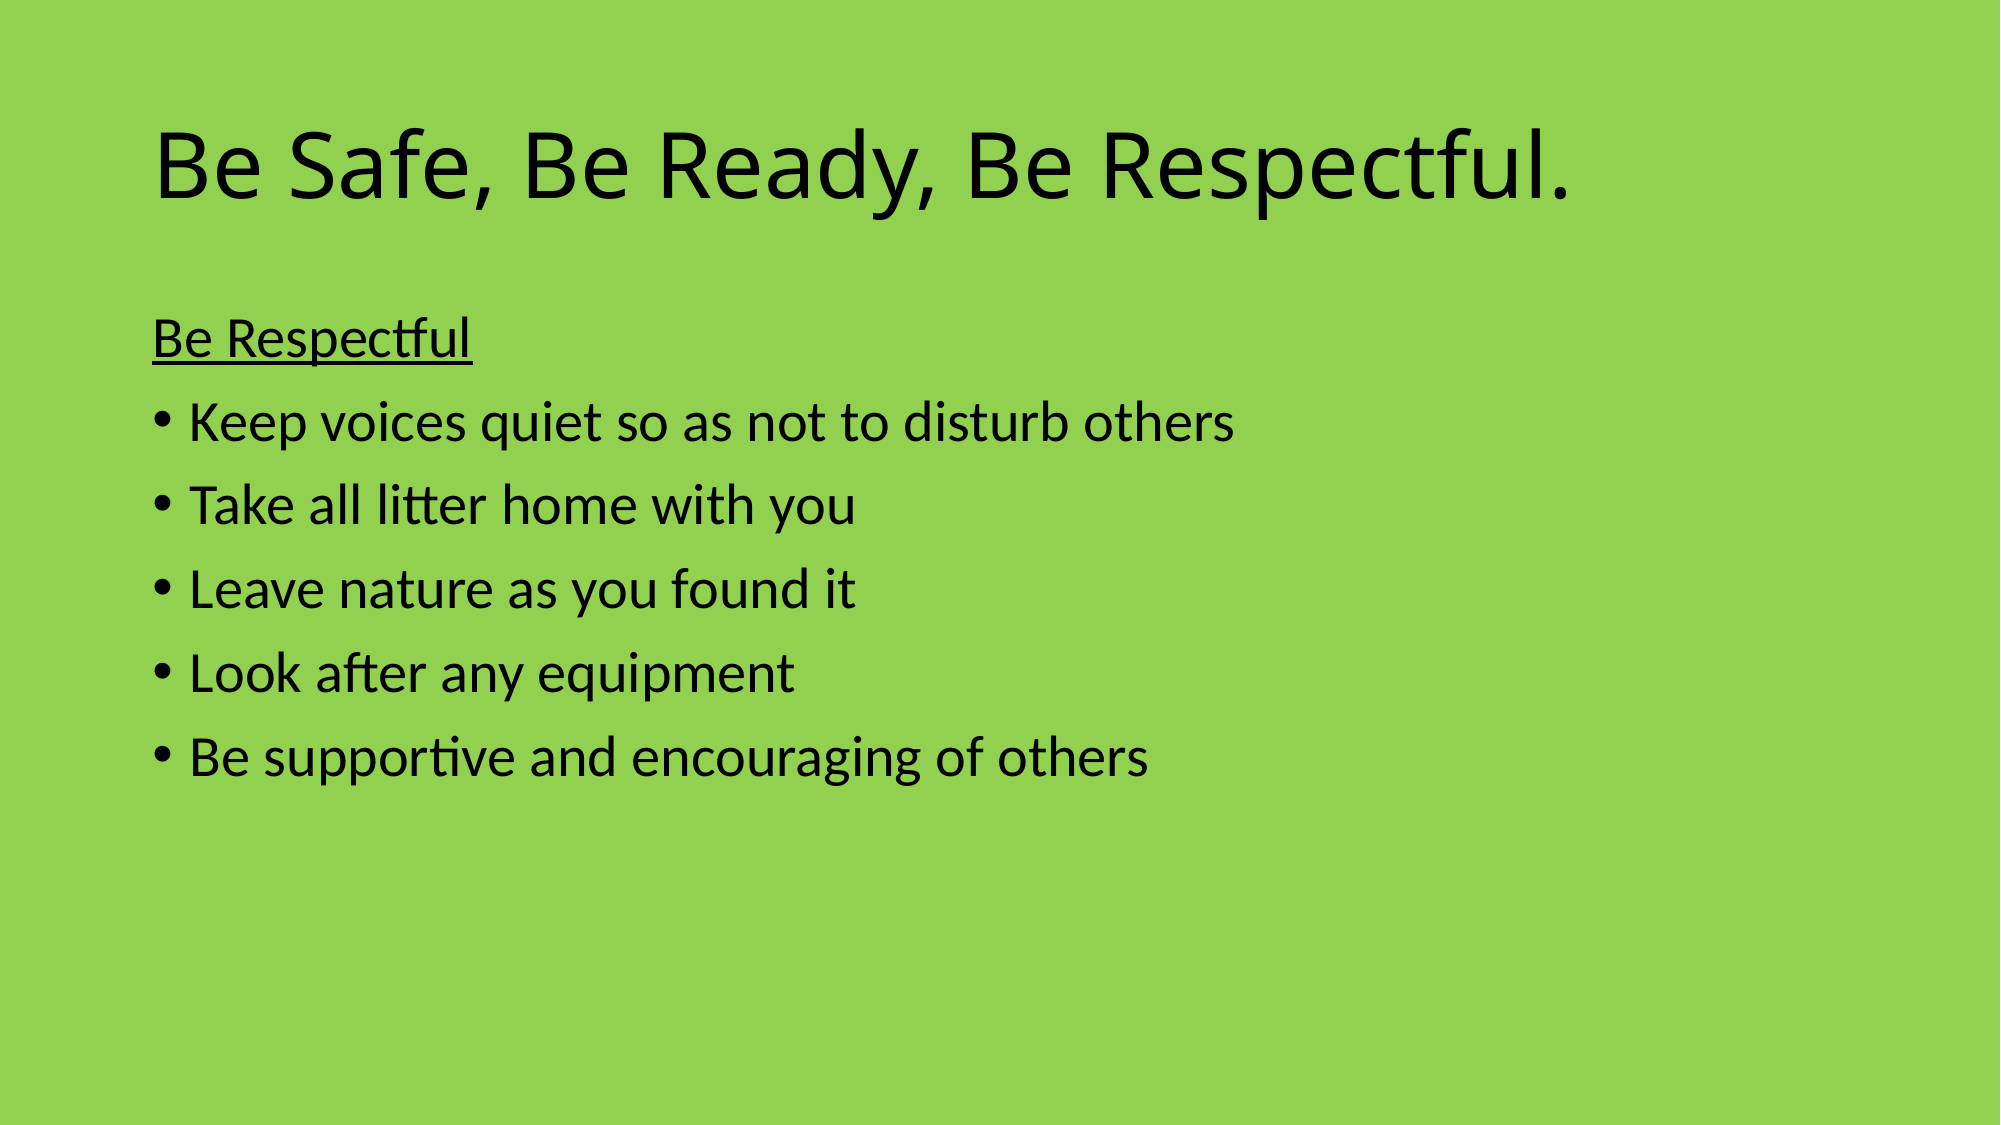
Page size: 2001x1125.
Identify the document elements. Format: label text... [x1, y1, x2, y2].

title Be Safe, Be Ready, Be Respectful. [137, 59, 1863, 278]
list Be Respectful Keep voices quiet so as not to disturb others Take all litter home with you Leave nature as you found it Look after any equipment Be supportive and encouraging of others [137, 299, 1863, 1014]
